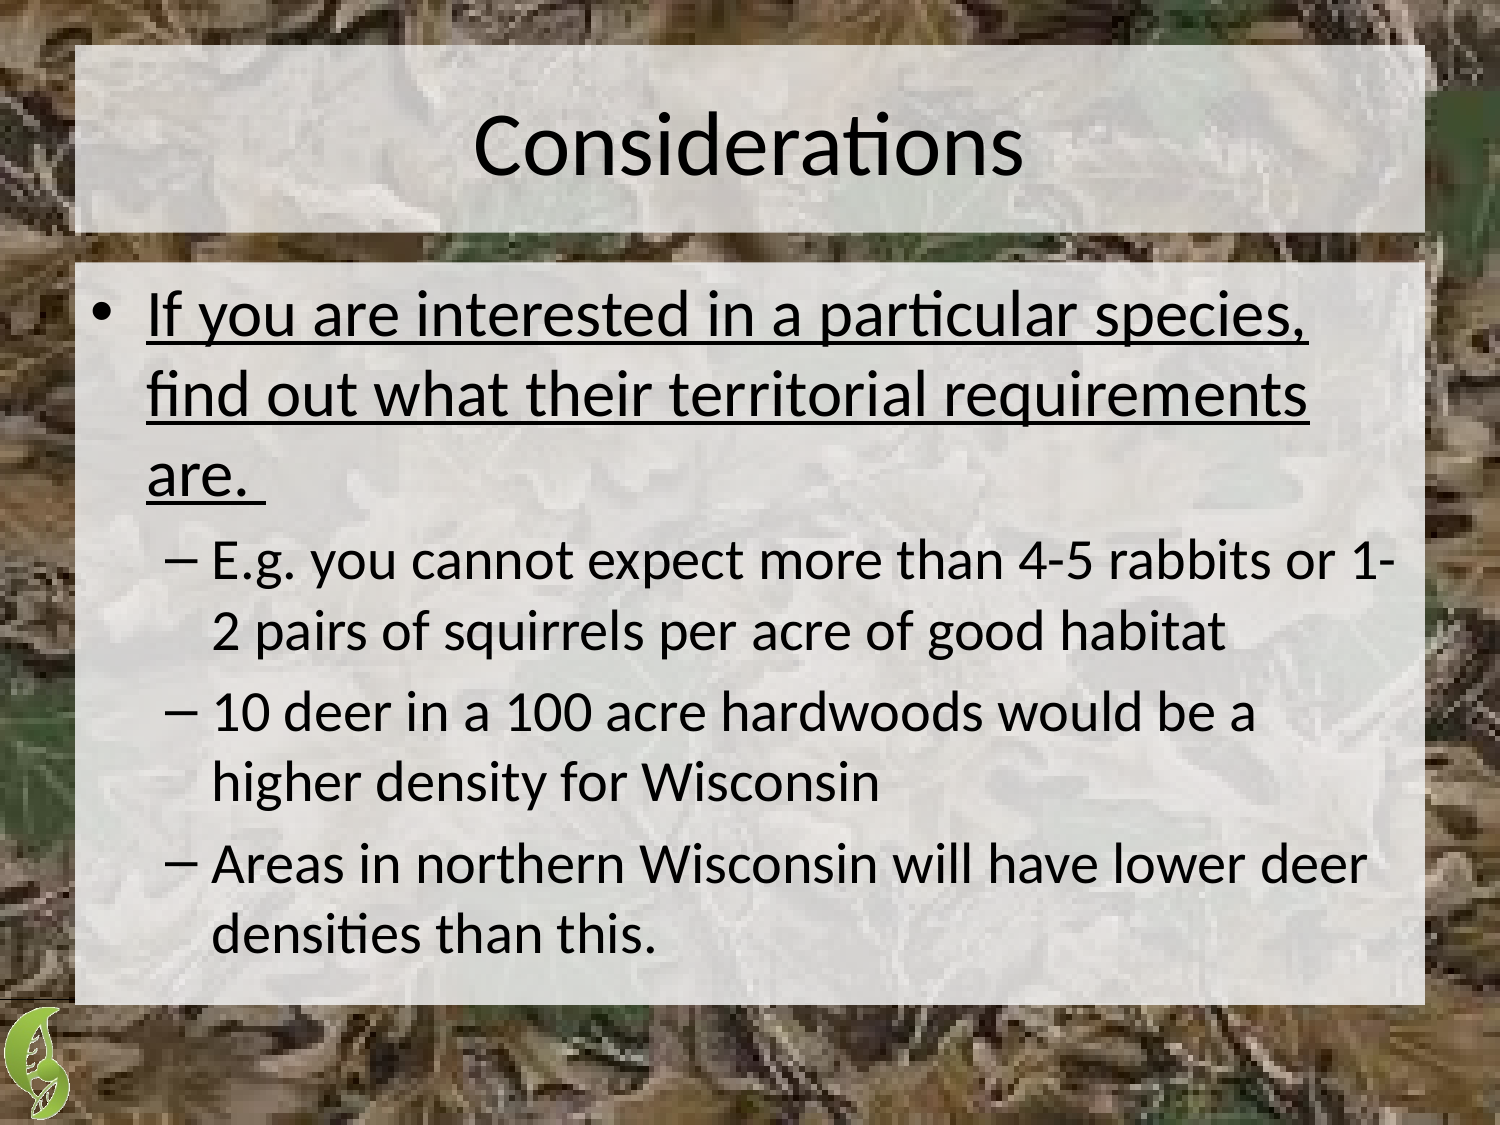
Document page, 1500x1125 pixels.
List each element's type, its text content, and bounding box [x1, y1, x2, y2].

list If you are interested in a particular species, find out what their territorial requirements are. E.g. you cannot expect more than 4-5 rabbits or 1-2 pairs of squirrels per acre of good habitat 10 deer in a 100 acre hardwoods would be a higher density for Wisconsin Areas in northern Wisconsin will have lower deer densities than this. [75, 262, 1425, 1005]
picture [0, 0, 1500, 1125]
title Considerations [75, 45, 1425, 233]
